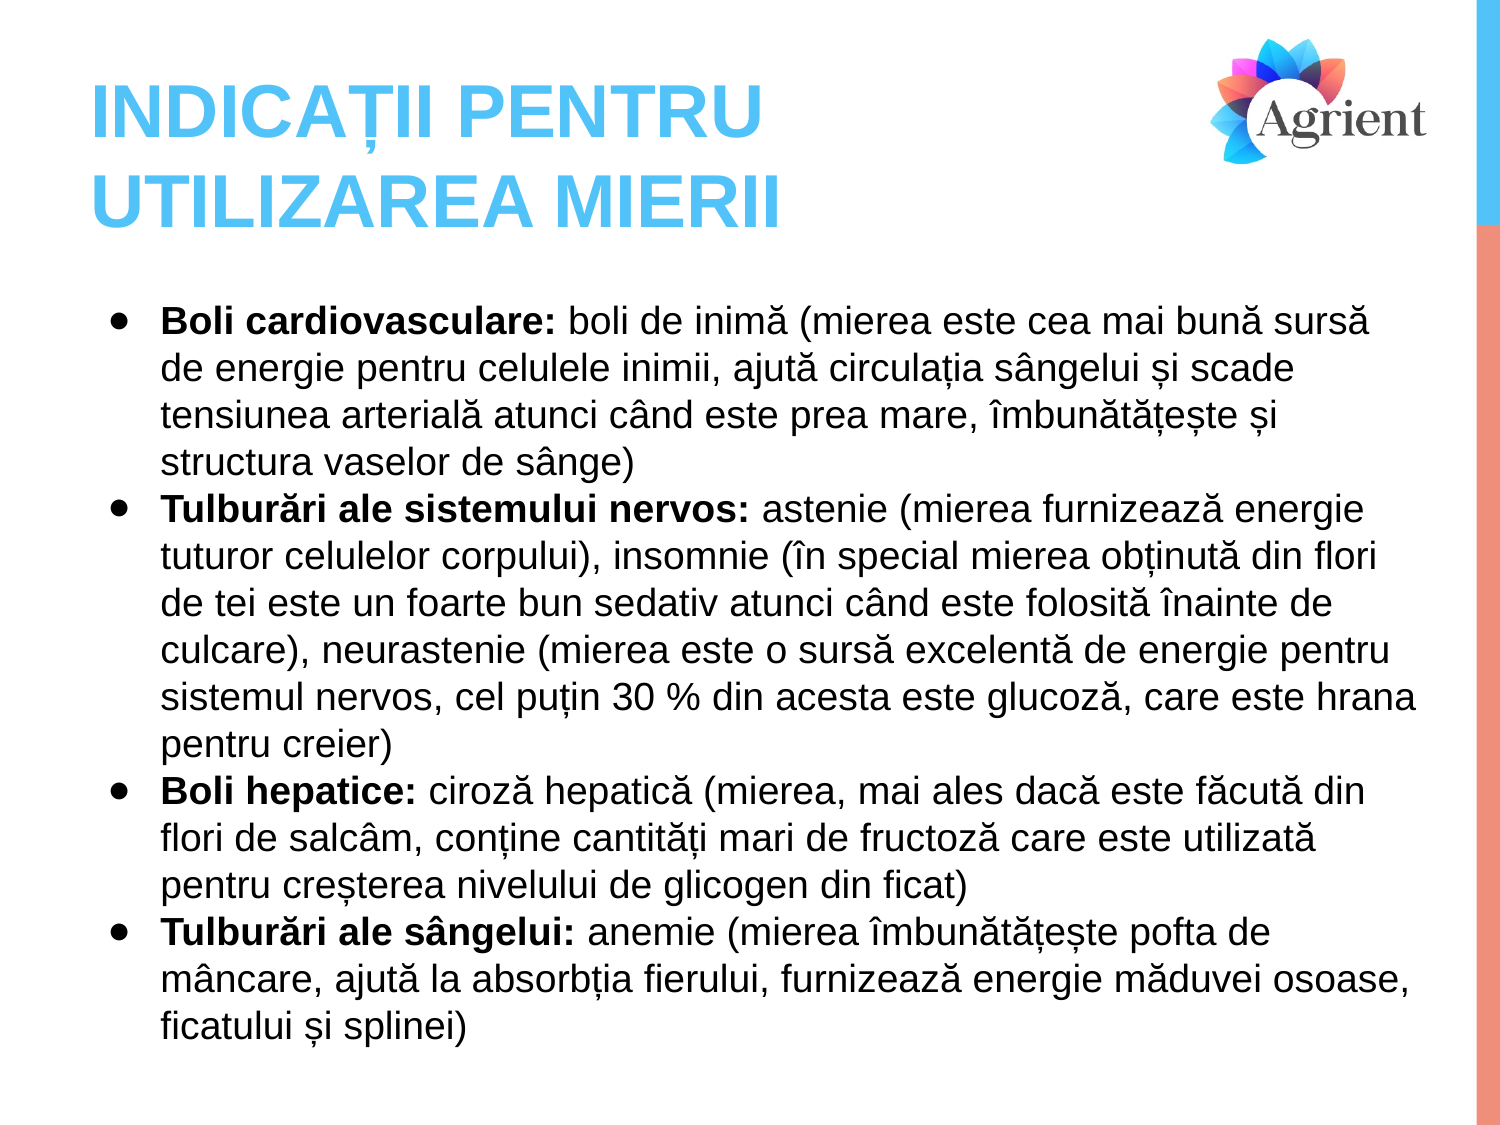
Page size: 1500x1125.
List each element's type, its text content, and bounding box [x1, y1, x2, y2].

list Boli cardiovasculare: boli de inimă (mierea este cea mai bună sursă de energie pentru celulele inimii, ajută circulația sângelui și scade tensiunea arterială atunci când este prea mare, îmbunătățește și structura vaselor de sânge) Tulburări ale sistemului nervos: astenie (mierea furnizează energie tuturor celulelor corpului), insomnie (în special mierea obținută din flori de tei este un foarte bun sedativ atunci când este folosită înainte de culcare), neurastenie (mierea este o sursă excelentă de energie pentru sistemul nervos, cel puțin 30 % din acesta este glucoză, care este hrana pentru creier) Boli hepatice: ciroză hepatică (mierea, mai ales dacă este făcută din flori de salcâm, conține cantități mari de fructoză care este utilizată pentru creșterea nivelului de glicogen din ficat) Tulburări ale sângelui: anemie (mierea îmbunătățește pofta de mâncare, ajută la absorbția fierului, furnizează energie măduvei osoase, ficatului și splinei) [75, 287, 1434, 1059]
title INDICAȚII PENTRU UTILIZAREA MIERII [75, 25, 1025, 250]
picture [1200, 30, 1436, 173]
